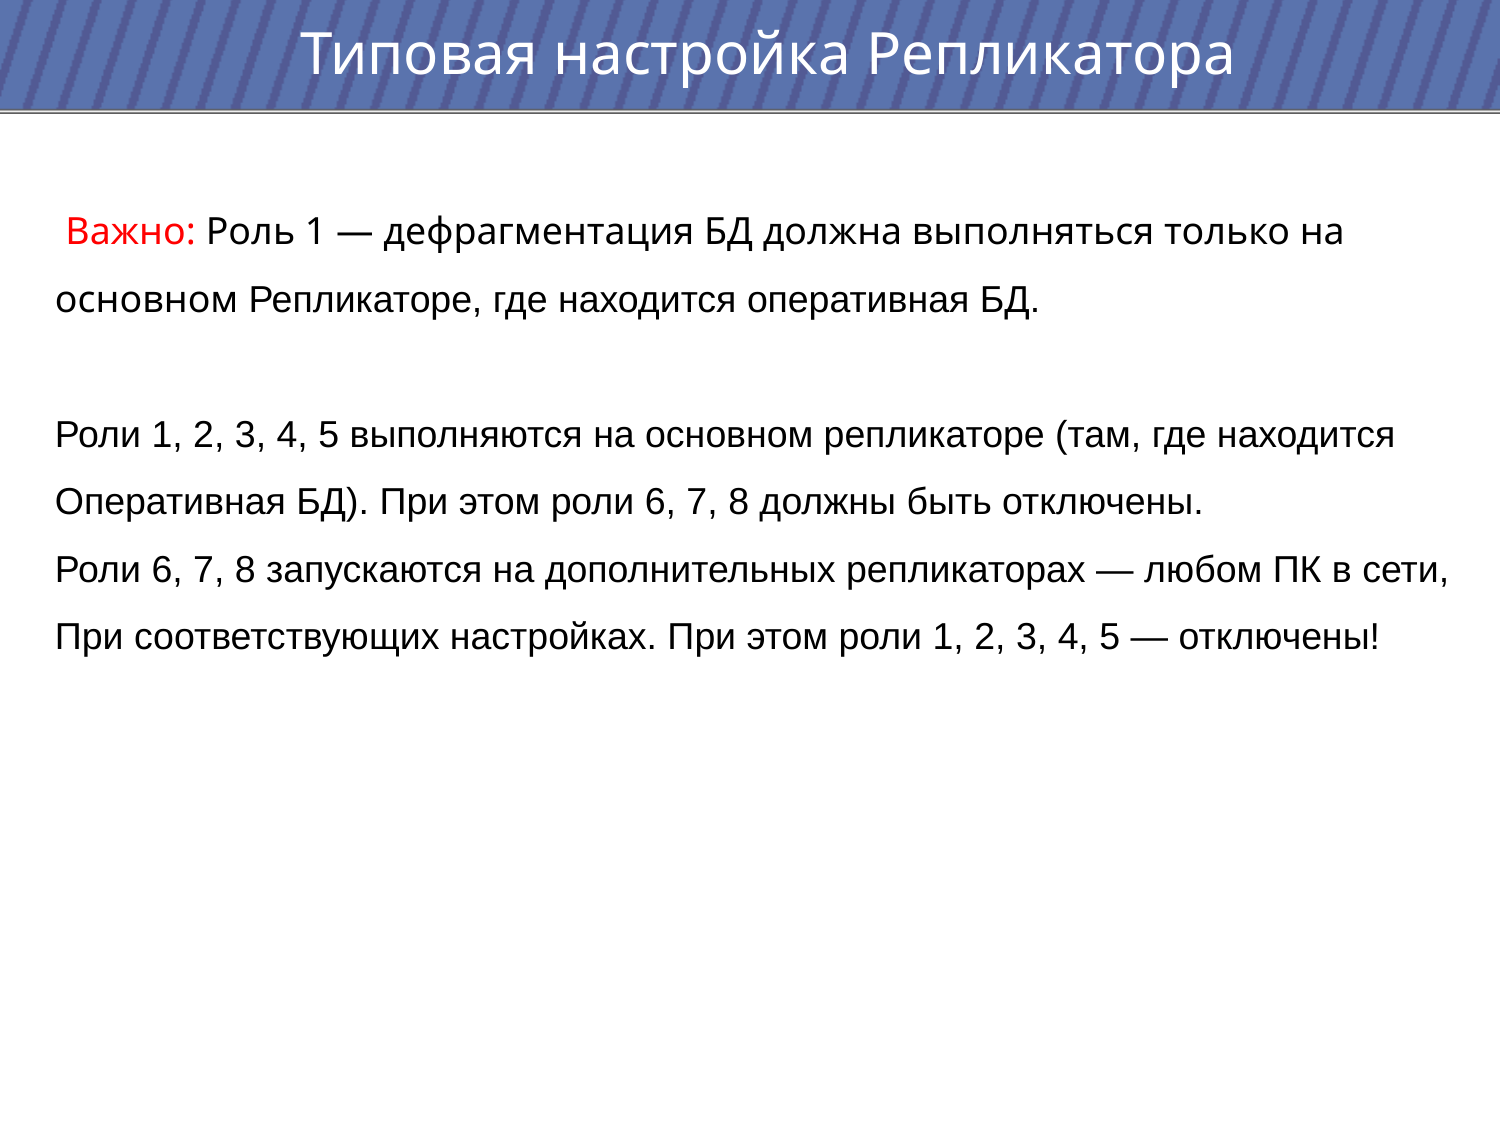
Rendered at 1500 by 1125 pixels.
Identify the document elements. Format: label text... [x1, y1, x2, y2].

text_box Важно: Роль 1 — дефрагментация БД должна выполняться только на основном Репликаторе, где находится оперативная БД. Роли 1, 2, 3, 4, 5 выполняются на основном репликаторе (там, где находится Оперативная БД). При этом роли 6, 7, 8 должны быть отключены. Роли 6, 7, 8 запускаются на дополнительных репликаторах — любом ПК в сети, При соответствующих настройках. При этом роли 1, 2, 3, 4, 5 — отключены! [40, 177, 1476, 1032]
picture [0, 0, 1500, 114]
